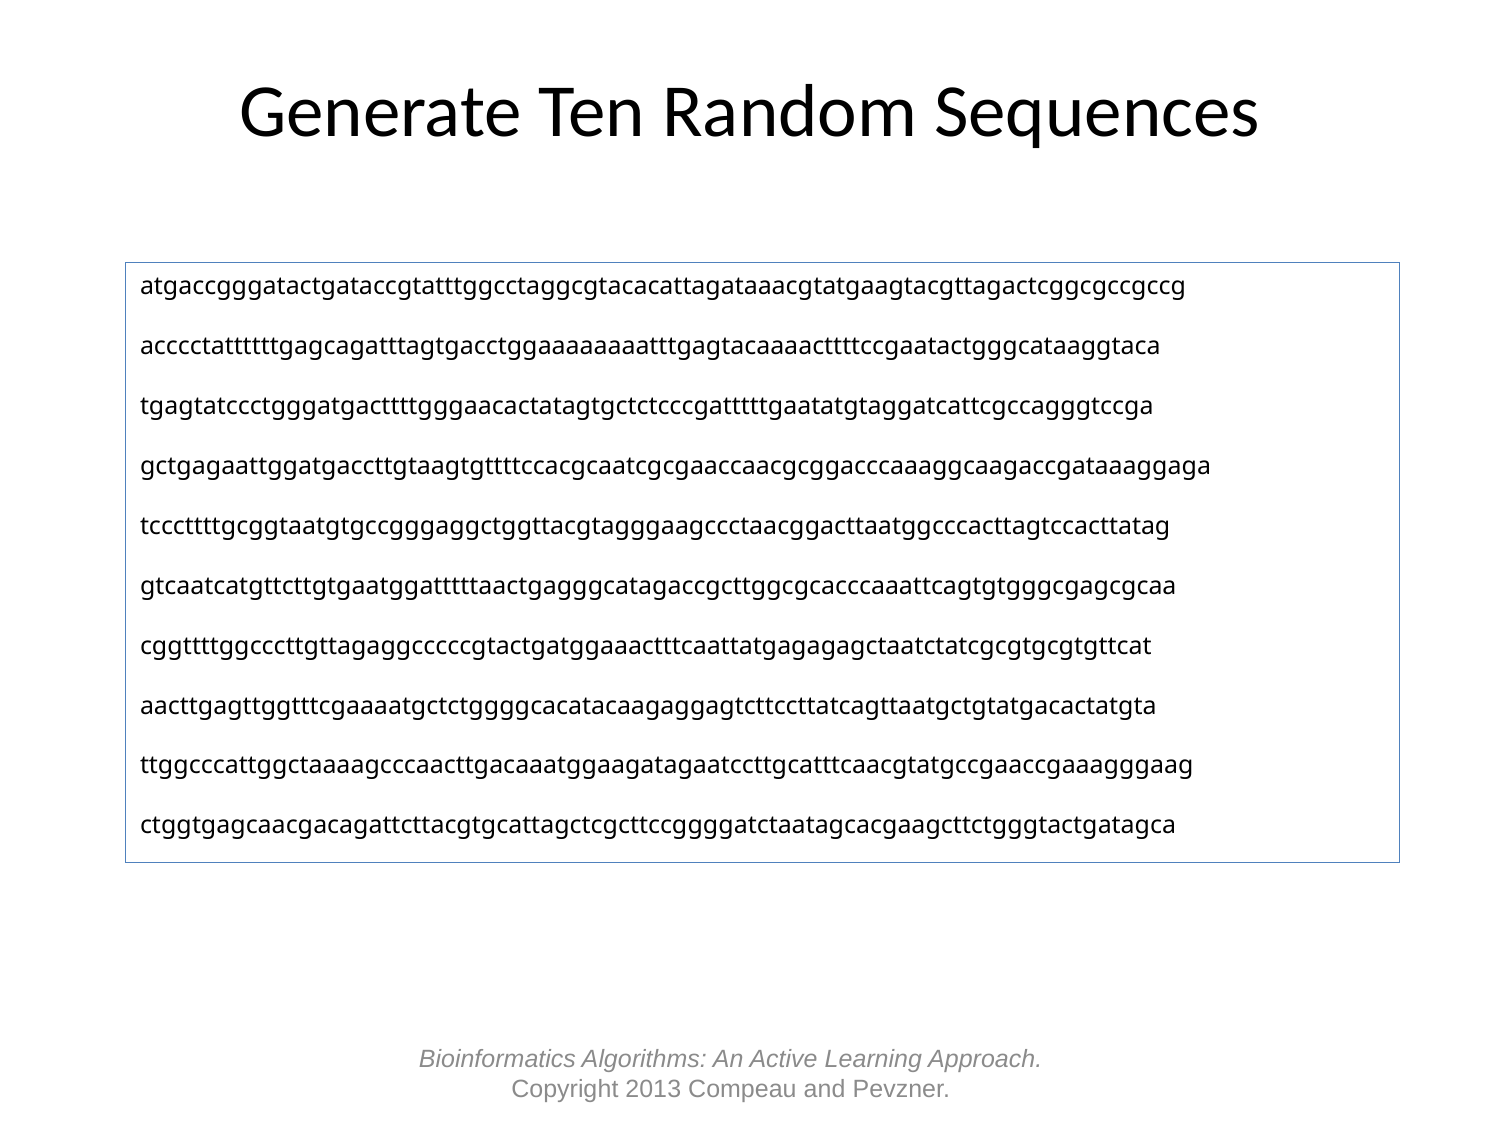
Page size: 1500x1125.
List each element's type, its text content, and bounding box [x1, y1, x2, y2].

footer Bioinformatics Algorithms: An Active Learning Approach. Copyright 2013 Compeau and Pevzner. [387, 1042, 1075, 1103]
title Generate Ten Random Sequences [75, 12, 1425, 200]
list atgaccgggatactgataccgtatttggcctaggcgtacacattagataaacgtatgaagtacgttagactcggcgccgccg acccctattttttgagcagatttagtgacctggaaaaaaaatttgagtacaaaacttttccgaatactgggcataaggtaca tgagtatccctgggatgacttttgggaacactatagtgctctcccgatttttgaatatgtaggatcattcgccagggtccga gctgagaattggatgaccttgtaagtgttttccacgcaatcgcgaaccaacgcggacccaaaggcaagaccgataaaggaga tcccttttgcggtaatgtgccgggaggctggttacgtagggaagccctaacggacttaatggcccacttagtccacttatag gtcaatcatgttcttgtgaatggatttttaactgagggcatagaccgcttggcgcacccaaattcagtgtgggcgagcgcaa cggttttggcccttgttagaggcccccgtactgatggaaactttcaattatgagagagctaatctatcgcgtgcgtgttcat aacttgagttggtttcgaaaatgctctggggcacatacaagaggagtcttccttatcagttaatgctgtatgacactatgta ttggcccattggctaaaagcccaacttgacaaatggaagatagaatccttgcatttcaacgtatgccgaaccgaaagggaag ctggtgagcaacgacagattcttacgtgcattagctcgcttccggggatctaatagcacgaagcttctgggtactgatagca [125, 262, 1400, 863]
